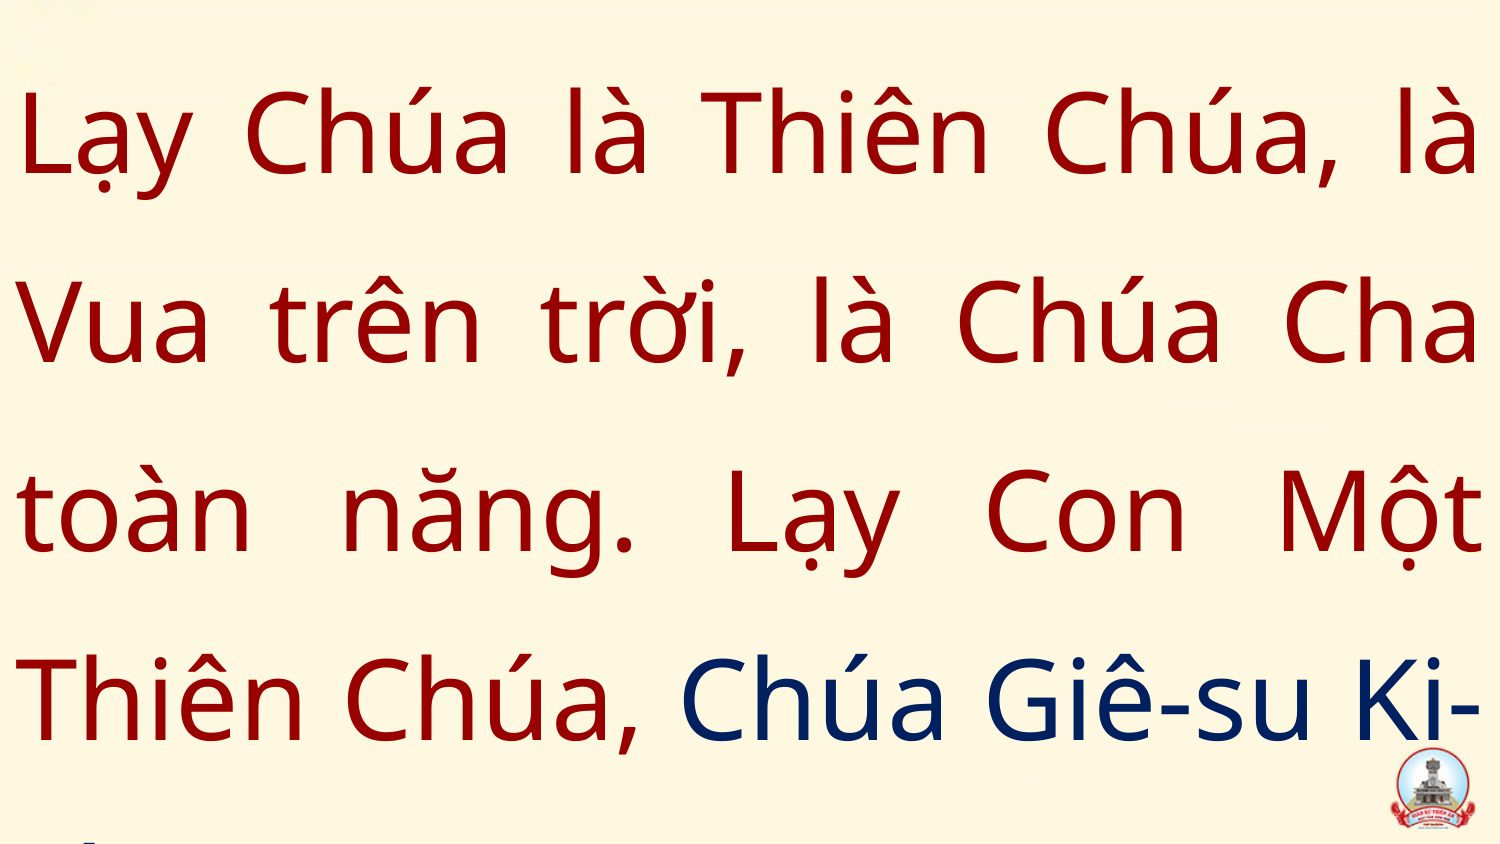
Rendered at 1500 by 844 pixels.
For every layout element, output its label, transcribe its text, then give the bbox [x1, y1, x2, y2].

list Lạy Chúa là Thiên Chúa, là Vua trên trời, là Chúa Cha toàn năng. Lạy Con Một Thiên Chúa, Chúa Giê-su Ki-tô. [0, 0, 1500, 844]
